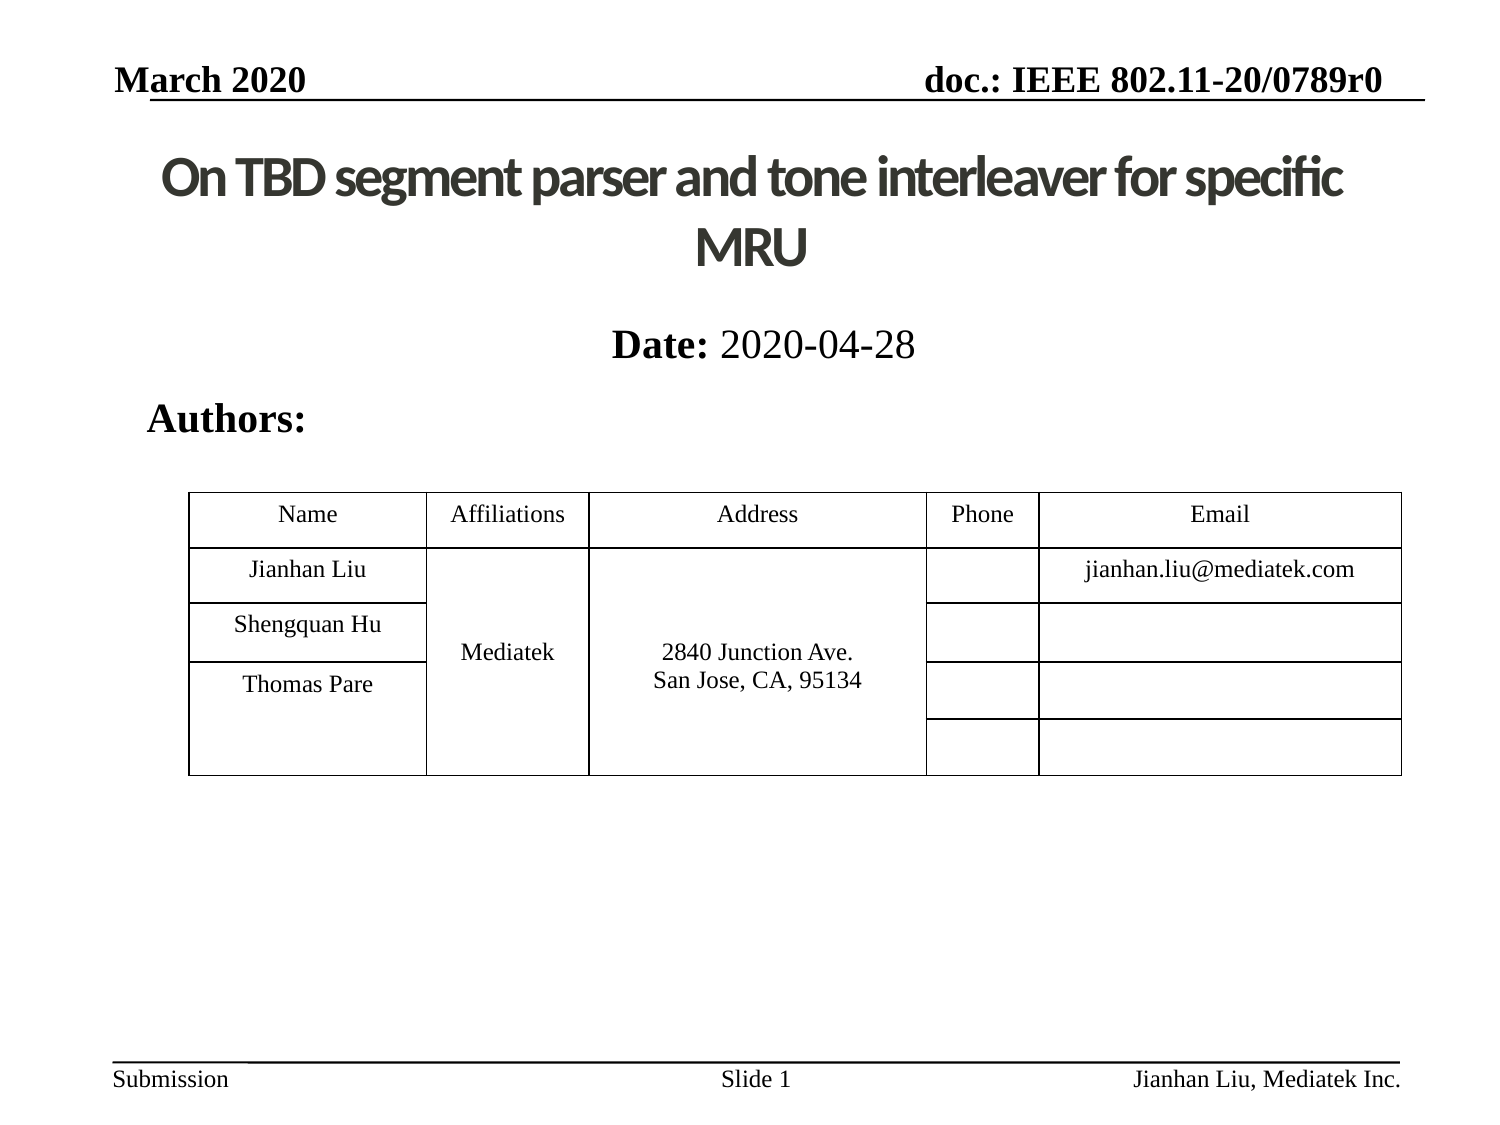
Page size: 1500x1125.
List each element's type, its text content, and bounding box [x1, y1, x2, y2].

table_cell jianhan.liu@mediatek.com [1040, 549, 1401, 602]
table_header Phone [927, 493, 1038, 547]
title On TBD segment parser and tone interleaver for specific MRU [114, 140, 1390, 276]
text_box Authors: [131, 382, 369, 446]
table_cell [1040, 720, 1401, 775]
table_header Address [590, 493, 926, 547]
table_cell [190, 719, 426, 775]
text_box Date: 2020-04-28 [126, 308, 1402, 372]
table_cell Jianhan Liu [190, 549, 426, 602]
table_cell Shengquan Hu [190, 604, 426, 661]
table_header Affiliations [427, 493, 588, 547]
table_header Email [1040, 493, 1401, 547]
footer Jianhan Liu, Mediatek Inc. [1129, 1061, 1402, 1093]
table_cell 2840 Junction Ave. San Jose, CA, 95134 [590, 549, 926, 775]
table_cell [927, 663, 1038, 718]
table_cell Thomas Pare [190, 663, 426, 719]
table_cell [927, 549, 1038, 602]
slide_number Slide 1 [712, 1061, 800, 1093]
table_cell [927, 604, 1038, 661]
table_header Name [190, 493, 426, 547]
table_cell [927, 720, 1038, 775]
table_cell [1040, 604, 1401, 661]
table_cell [1040, 663, 1401, 718]
table_cell Mediatek [427, 549, 588, 775]
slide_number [114, 54, 309, 101]
